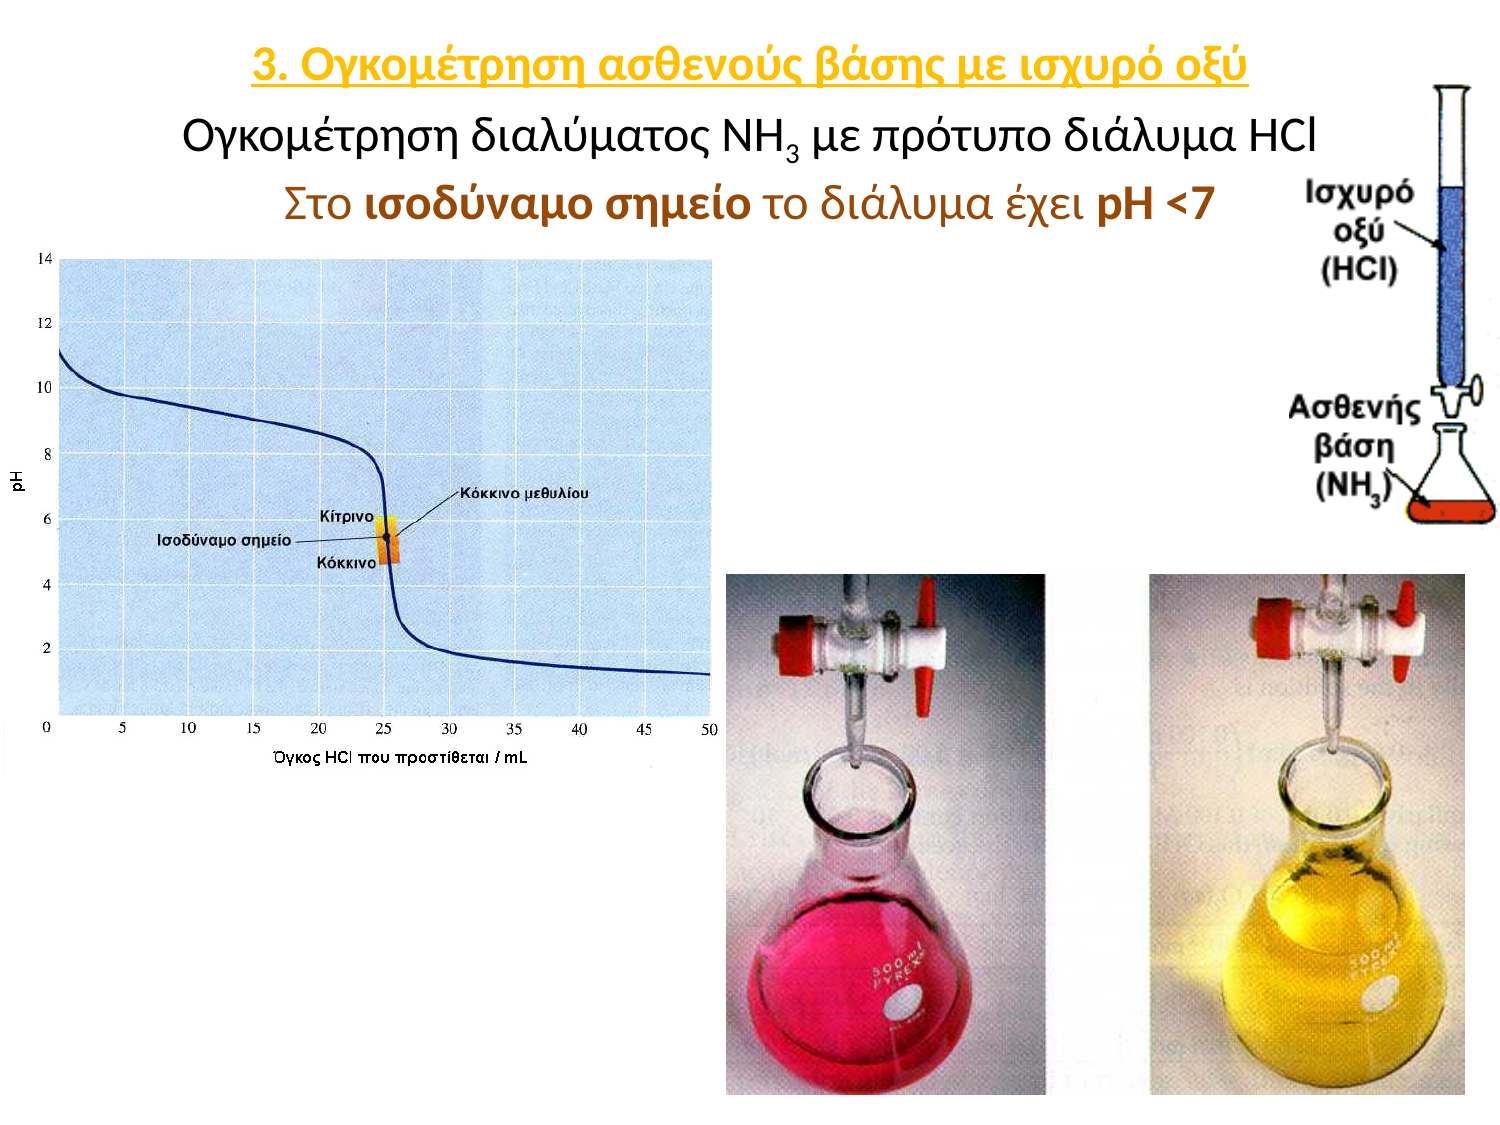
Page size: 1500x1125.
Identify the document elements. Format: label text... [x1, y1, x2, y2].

picture [0, 245, 726, 774]
text_box Ογκομέτρηση διαλύματος NH3 με πρότυπο διάλυμα HCl Στο ισοδύναμο σημείο το διάλυμα έχει pH <7 [0, 93, 1283, 237]
text_box 3. Ογκομέτρηση ασθενούς βάσης με ισχυρό οξύ [0, 23, 1500, 93]
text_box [726, 573, 1466, 1096]
picture [1288, 81, 1500, 533]
